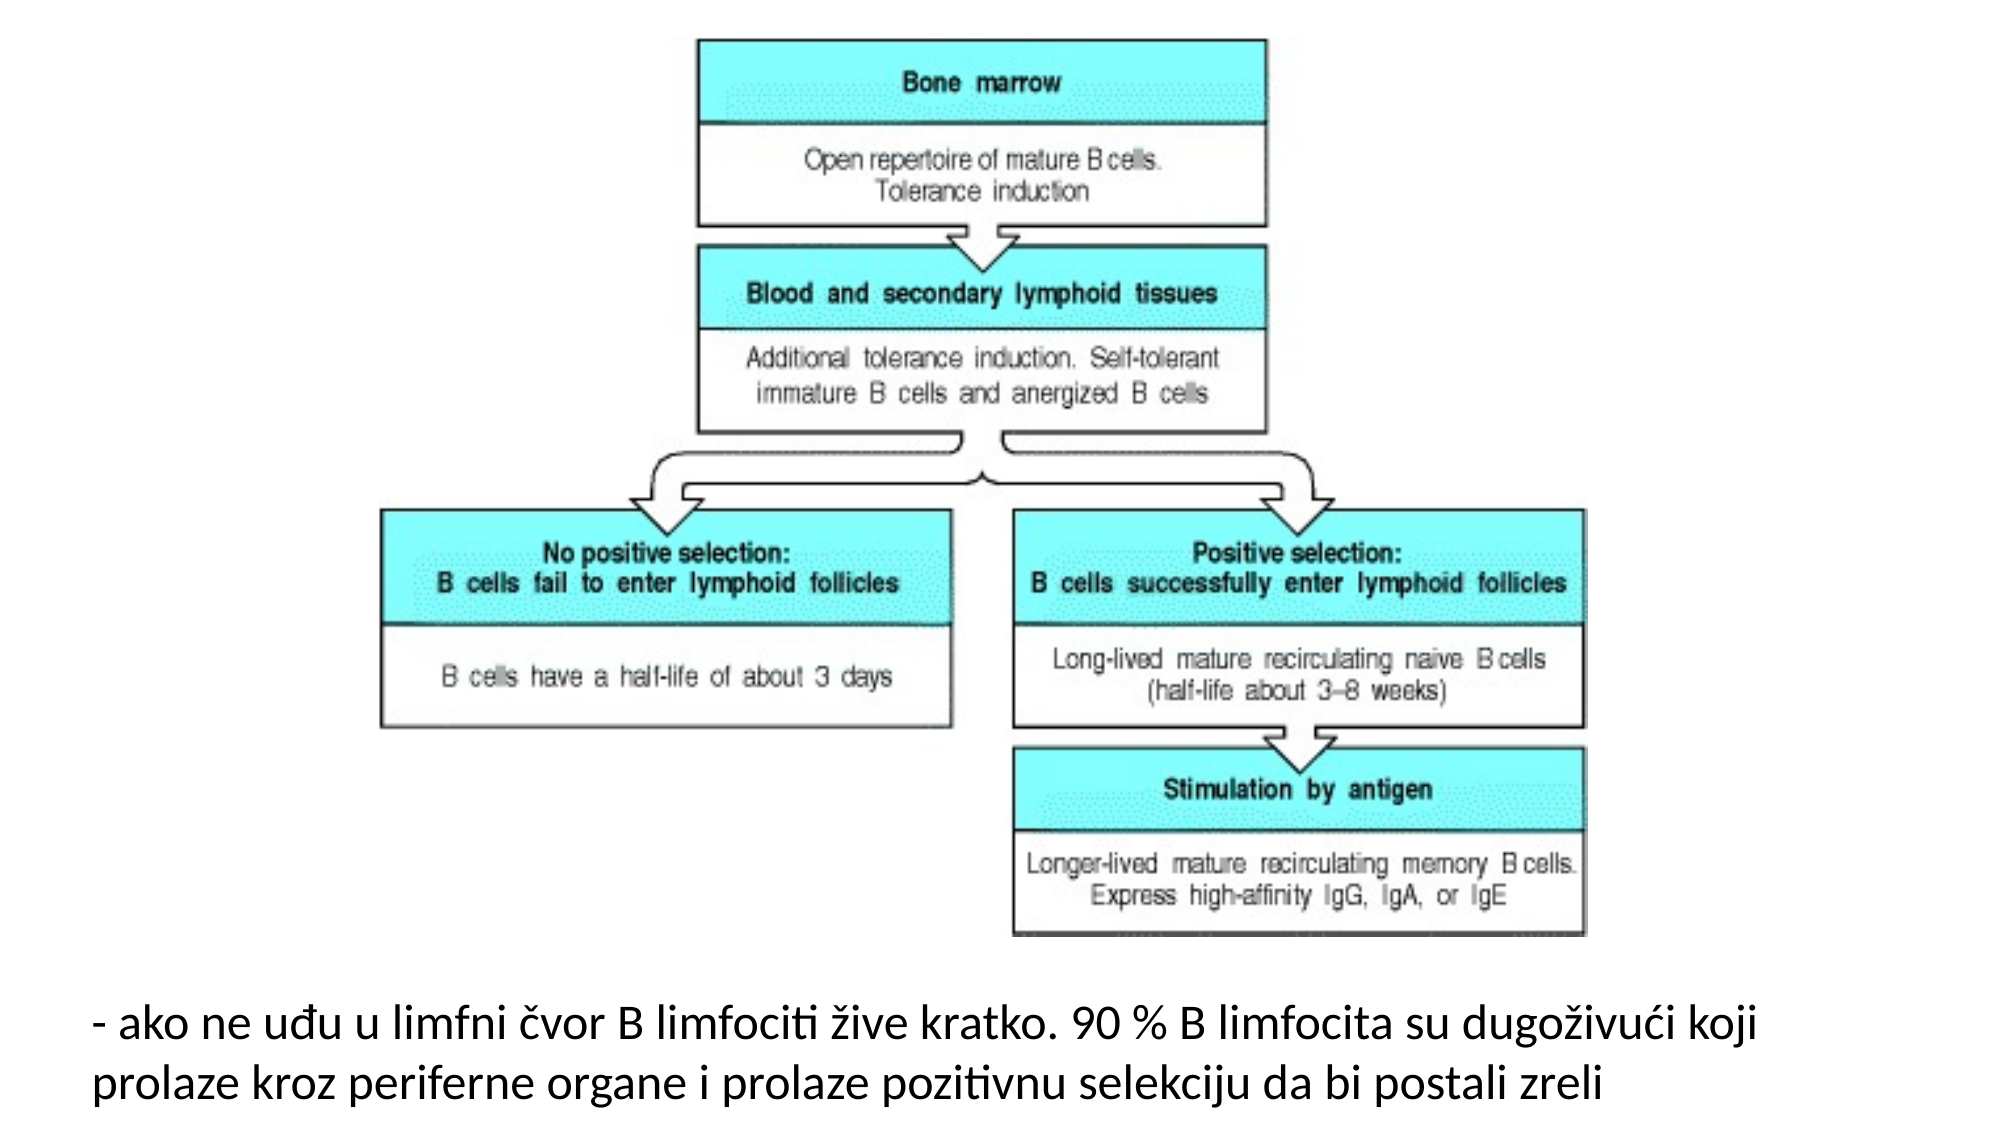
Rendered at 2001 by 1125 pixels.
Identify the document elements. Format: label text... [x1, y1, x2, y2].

text_box - ako ne uđu u limfni čvor B limfociti žive kratko. 90 % B limfocita su dugoživući koji prolaze kroz periferne organe i prolaze pozitivnu selekciju da bi postali zreli [76, 982, 1890, 1117]
picture [378, 37, 1588, 937]
